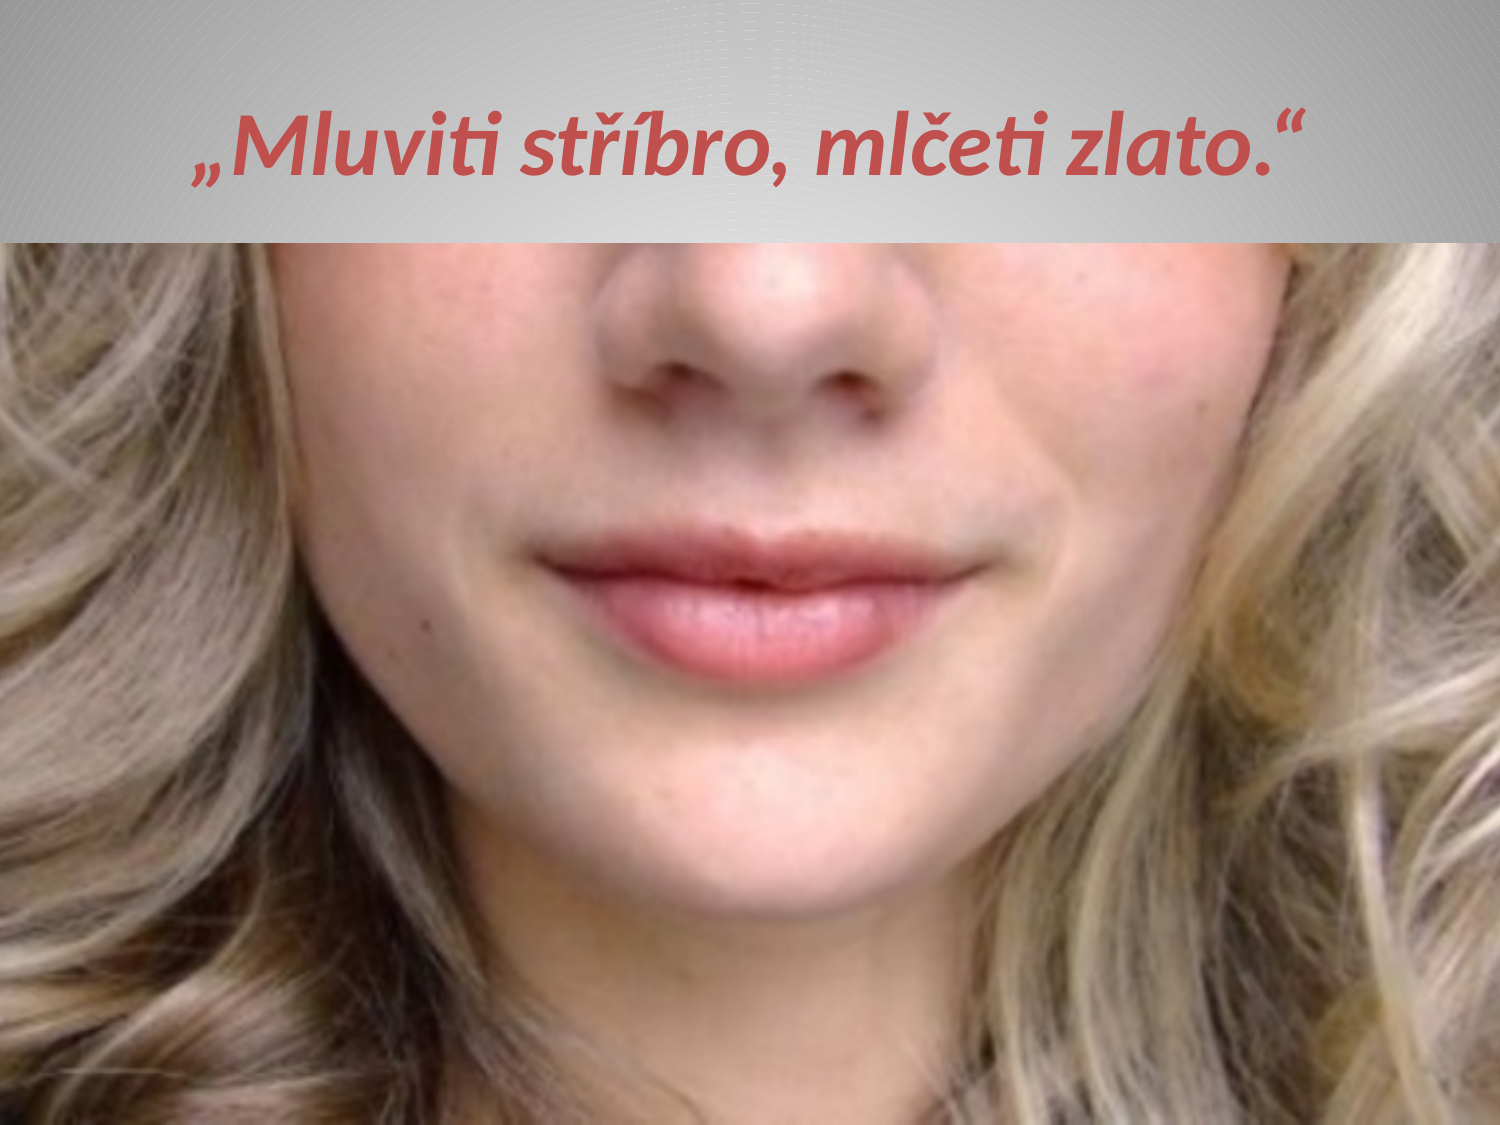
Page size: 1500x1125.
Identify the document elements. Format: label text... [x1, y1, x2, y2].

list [0, 243, 1500, 1125]
title „Mluviti stříbro, mlčeti zlato.“ [75, 45, 1425, 233]
